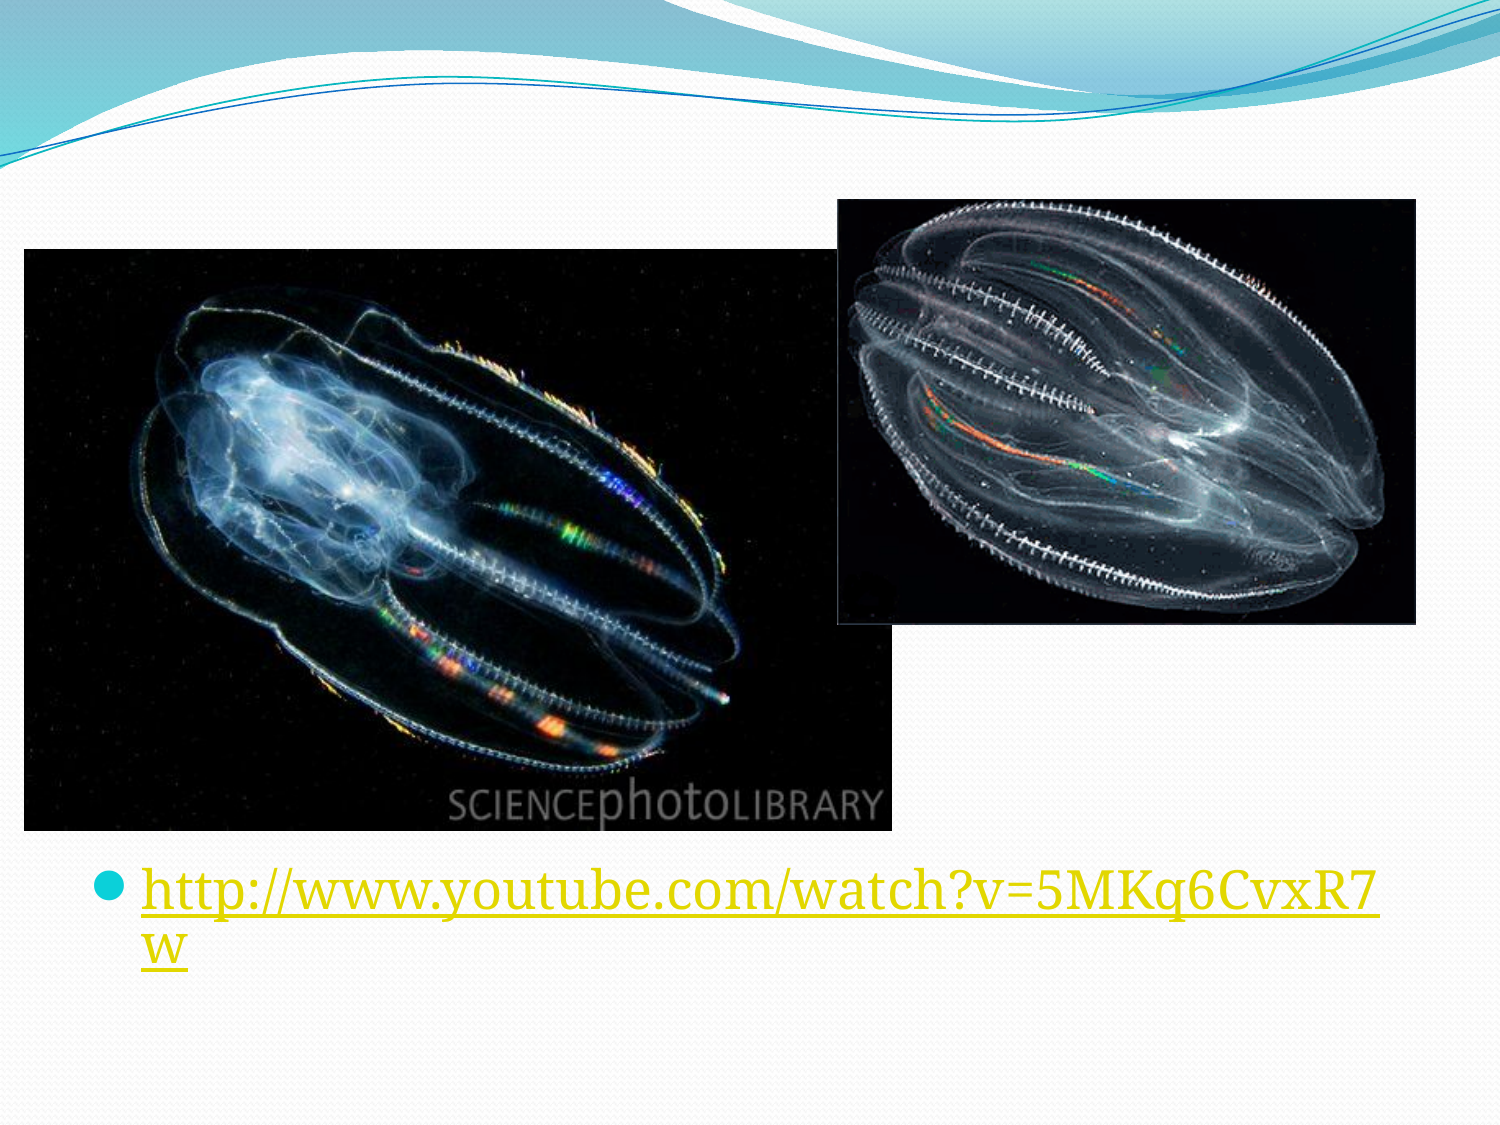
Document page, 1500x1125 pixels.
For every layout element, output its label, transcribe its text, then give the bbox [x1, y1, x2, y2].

picture [837, 199, 1416, 626]
picture [24, 249, 892, 831]
list http://www.youtube.com/watch?v=5MKq6CvxR7w [75, 317, 1425, 1038]
